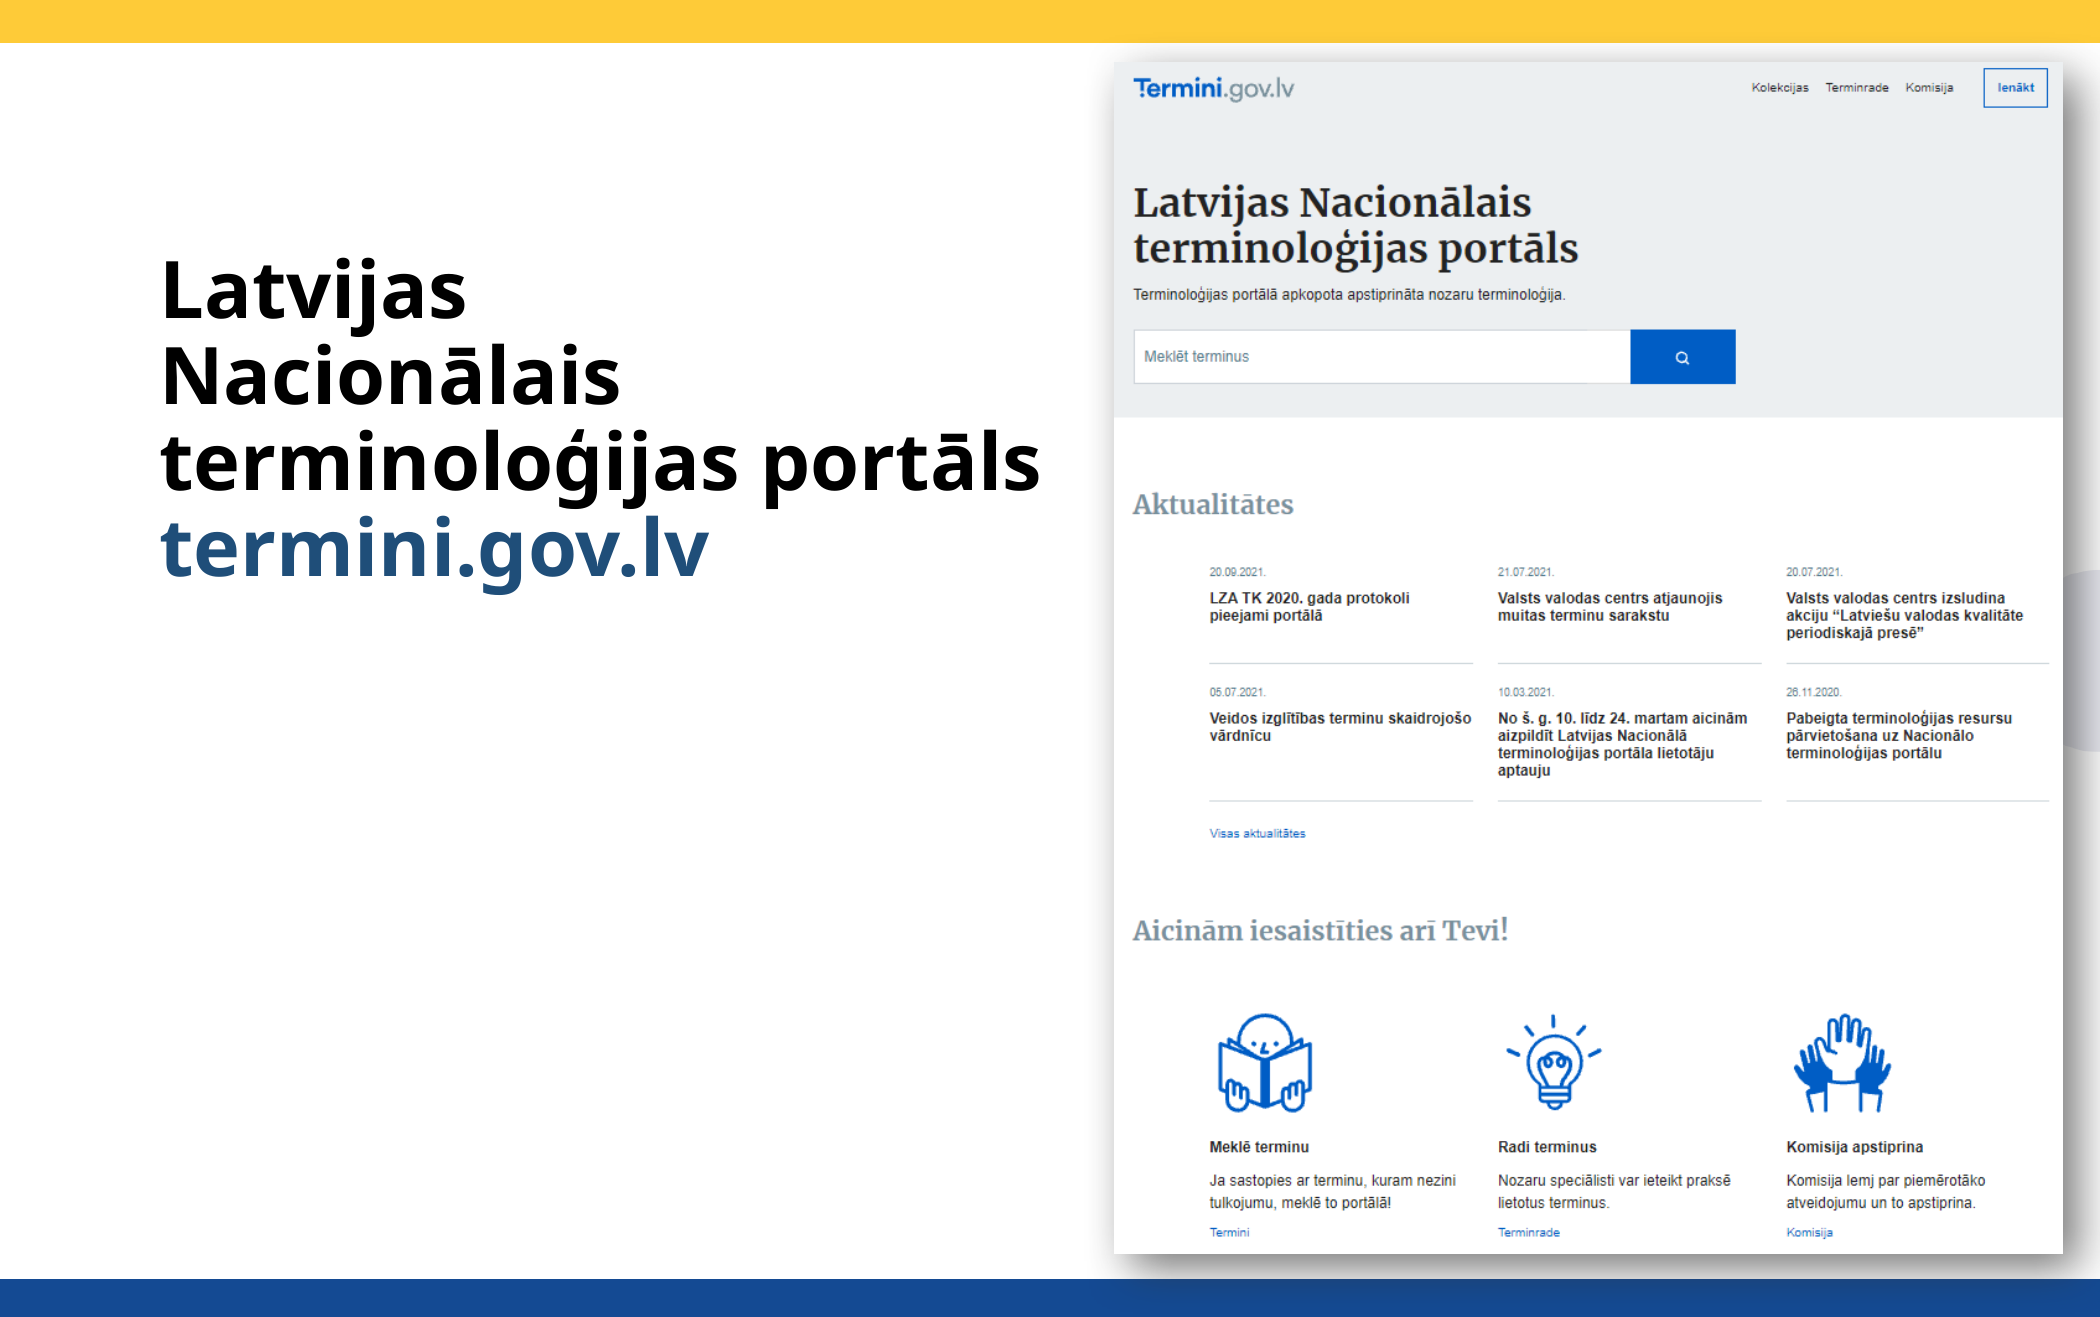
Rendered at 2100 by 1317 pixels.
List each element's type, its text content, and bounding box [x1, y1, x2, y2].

picture [0, 0, 2100, 1317]
text_box Latvijas Nacionālais terminoloģijas portāls termini.gov.lv [144, 204, 1063, 725]
